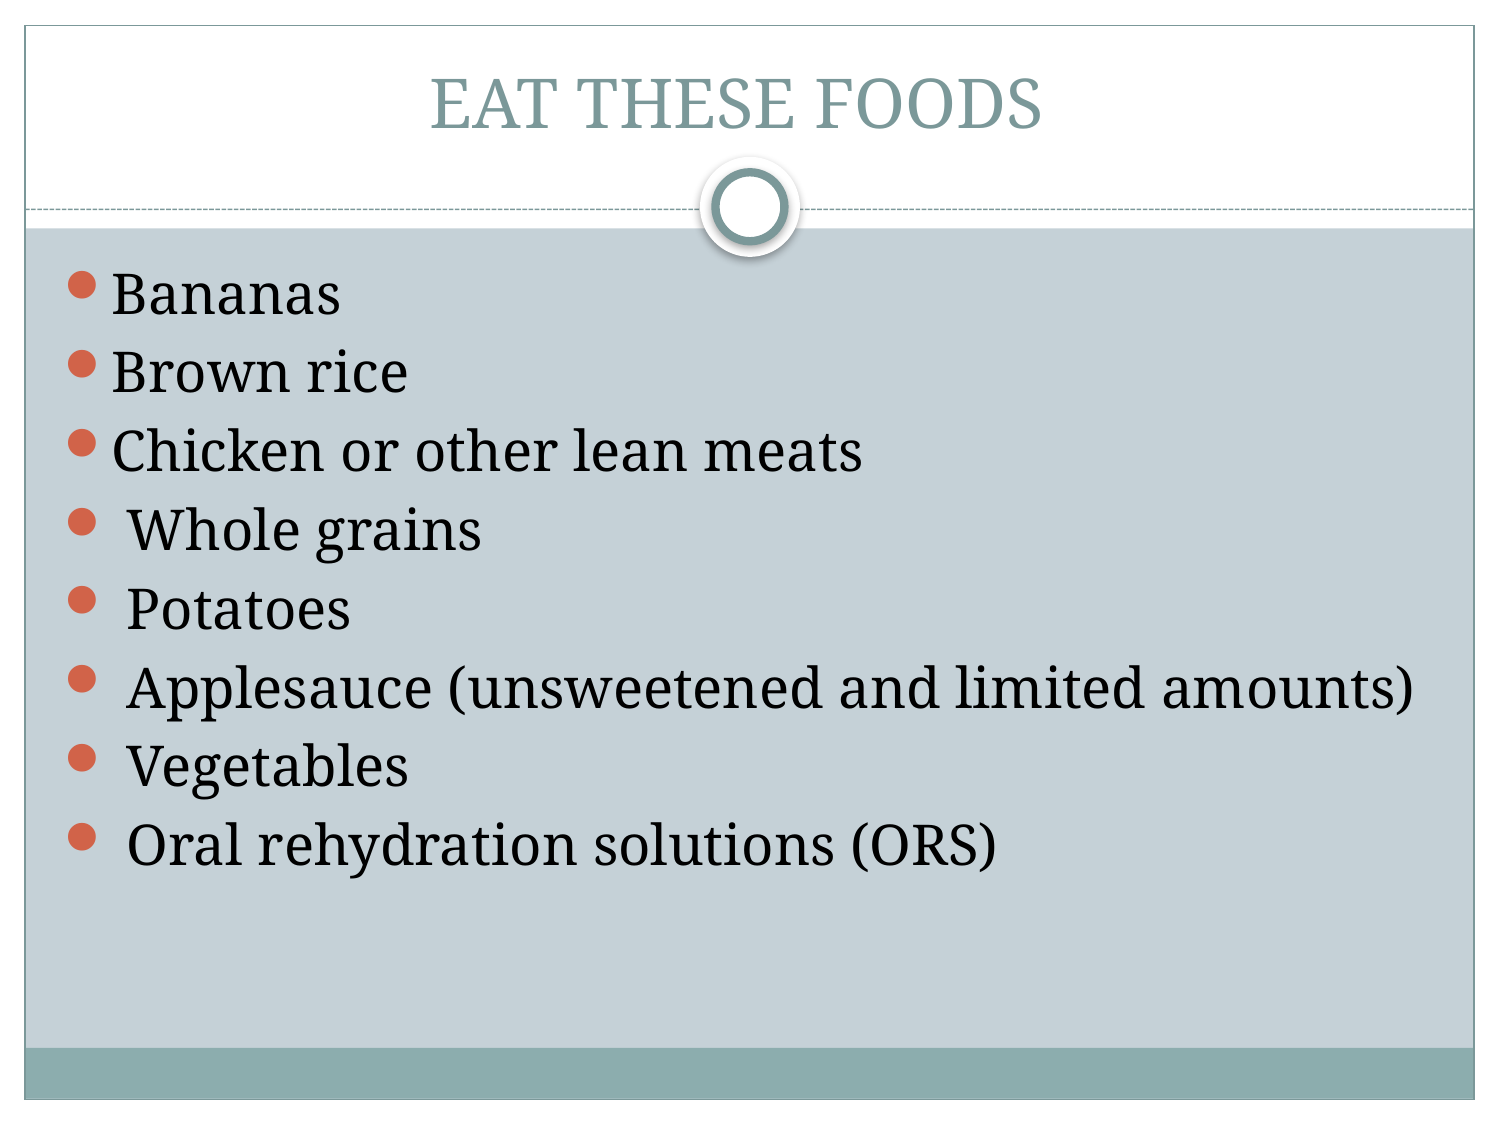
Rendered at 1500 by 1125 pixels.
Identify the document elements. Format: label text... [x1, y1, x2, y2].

list Bananas Brown rice Chicken or other lean meats Whole grains Potatoes Applesauce (unsweetened and limited amounts) Vegetables Oral rehydration solutions (ORS) [49, 250, 1445, 1001]
title EAT THESE FOODS [37, 24, 1438, 150]
